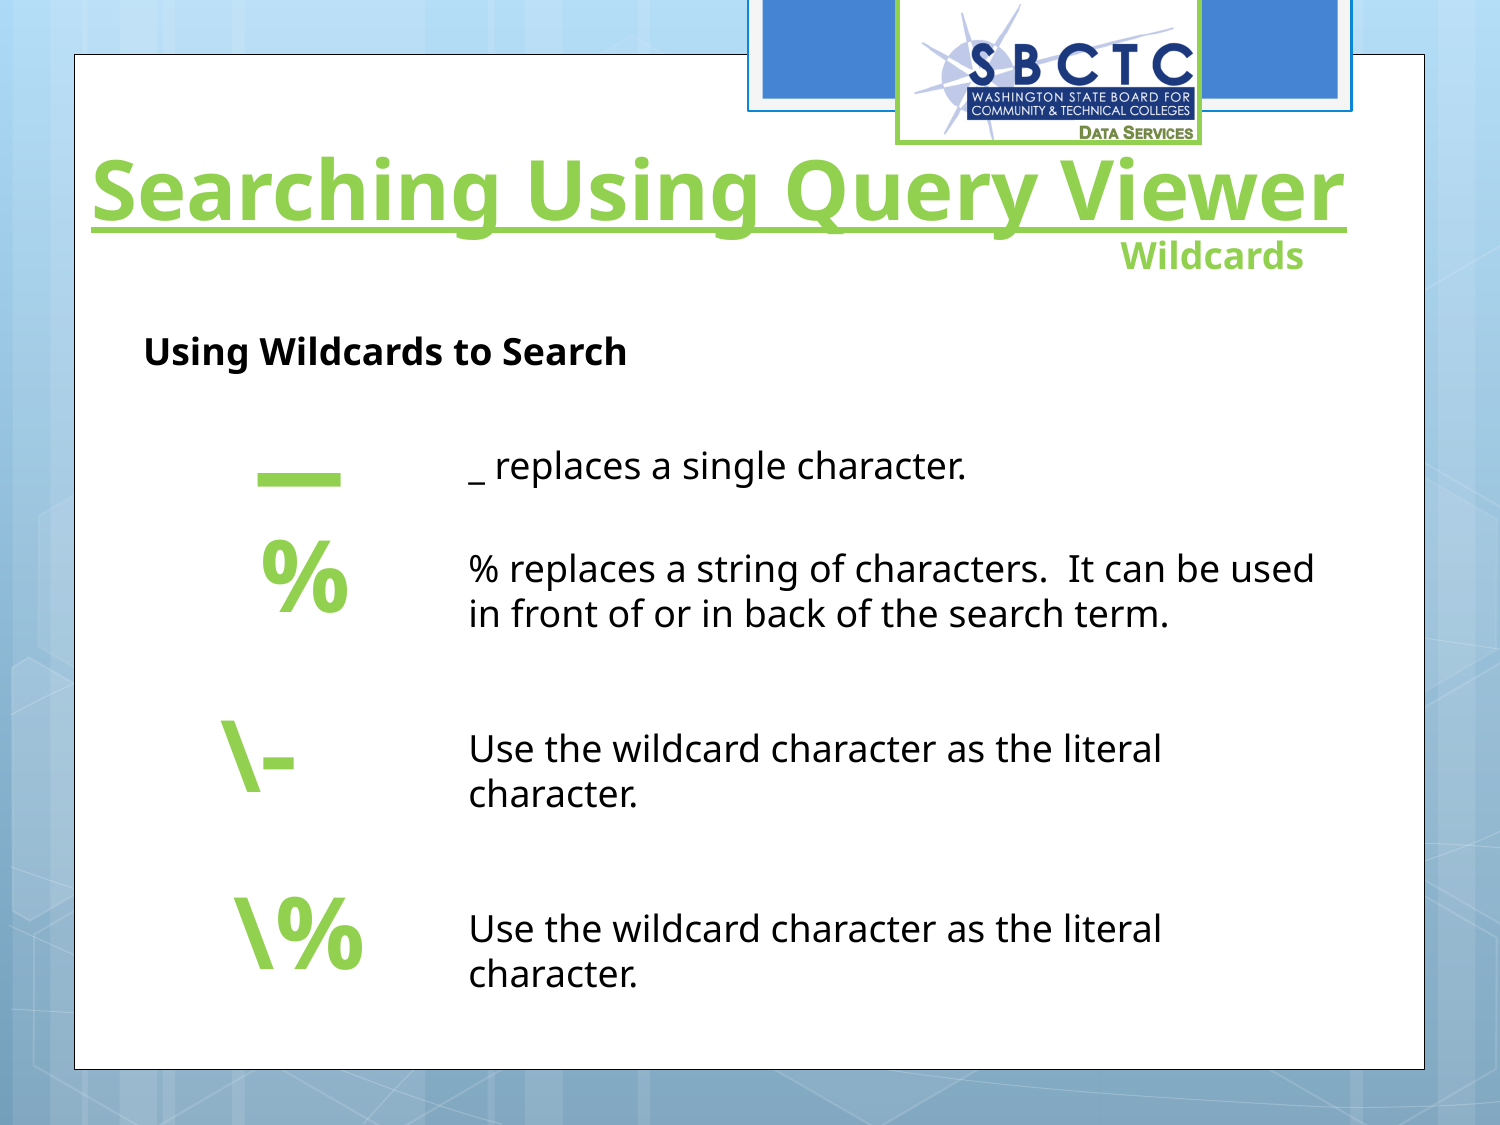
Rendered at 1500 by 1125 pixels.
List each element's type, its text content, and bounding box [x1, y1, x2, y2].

text_box _ [124, 247, 475, 503]
text_box \ [150, 684, 417, 820]
picture [899, 0, 1198, 141]
text_box _ replaces a single character. % replaces a string of characters. It can be used in front of or in back of the search term. Use the wildcard character as the literal character. Use the wildcard character as the literal character. [453, 344, 1347, 1002]
text_box Searching Using Query Viewer [76, 129, 1427, 275]
text_box % [224, 505, 386, 640]
text_box \% [203, 862, 396, 998]
text_box Wildcards [1105, 224, 1320, 285]
text_box Using Wildcards to Search [128, 320, 644, 380]
